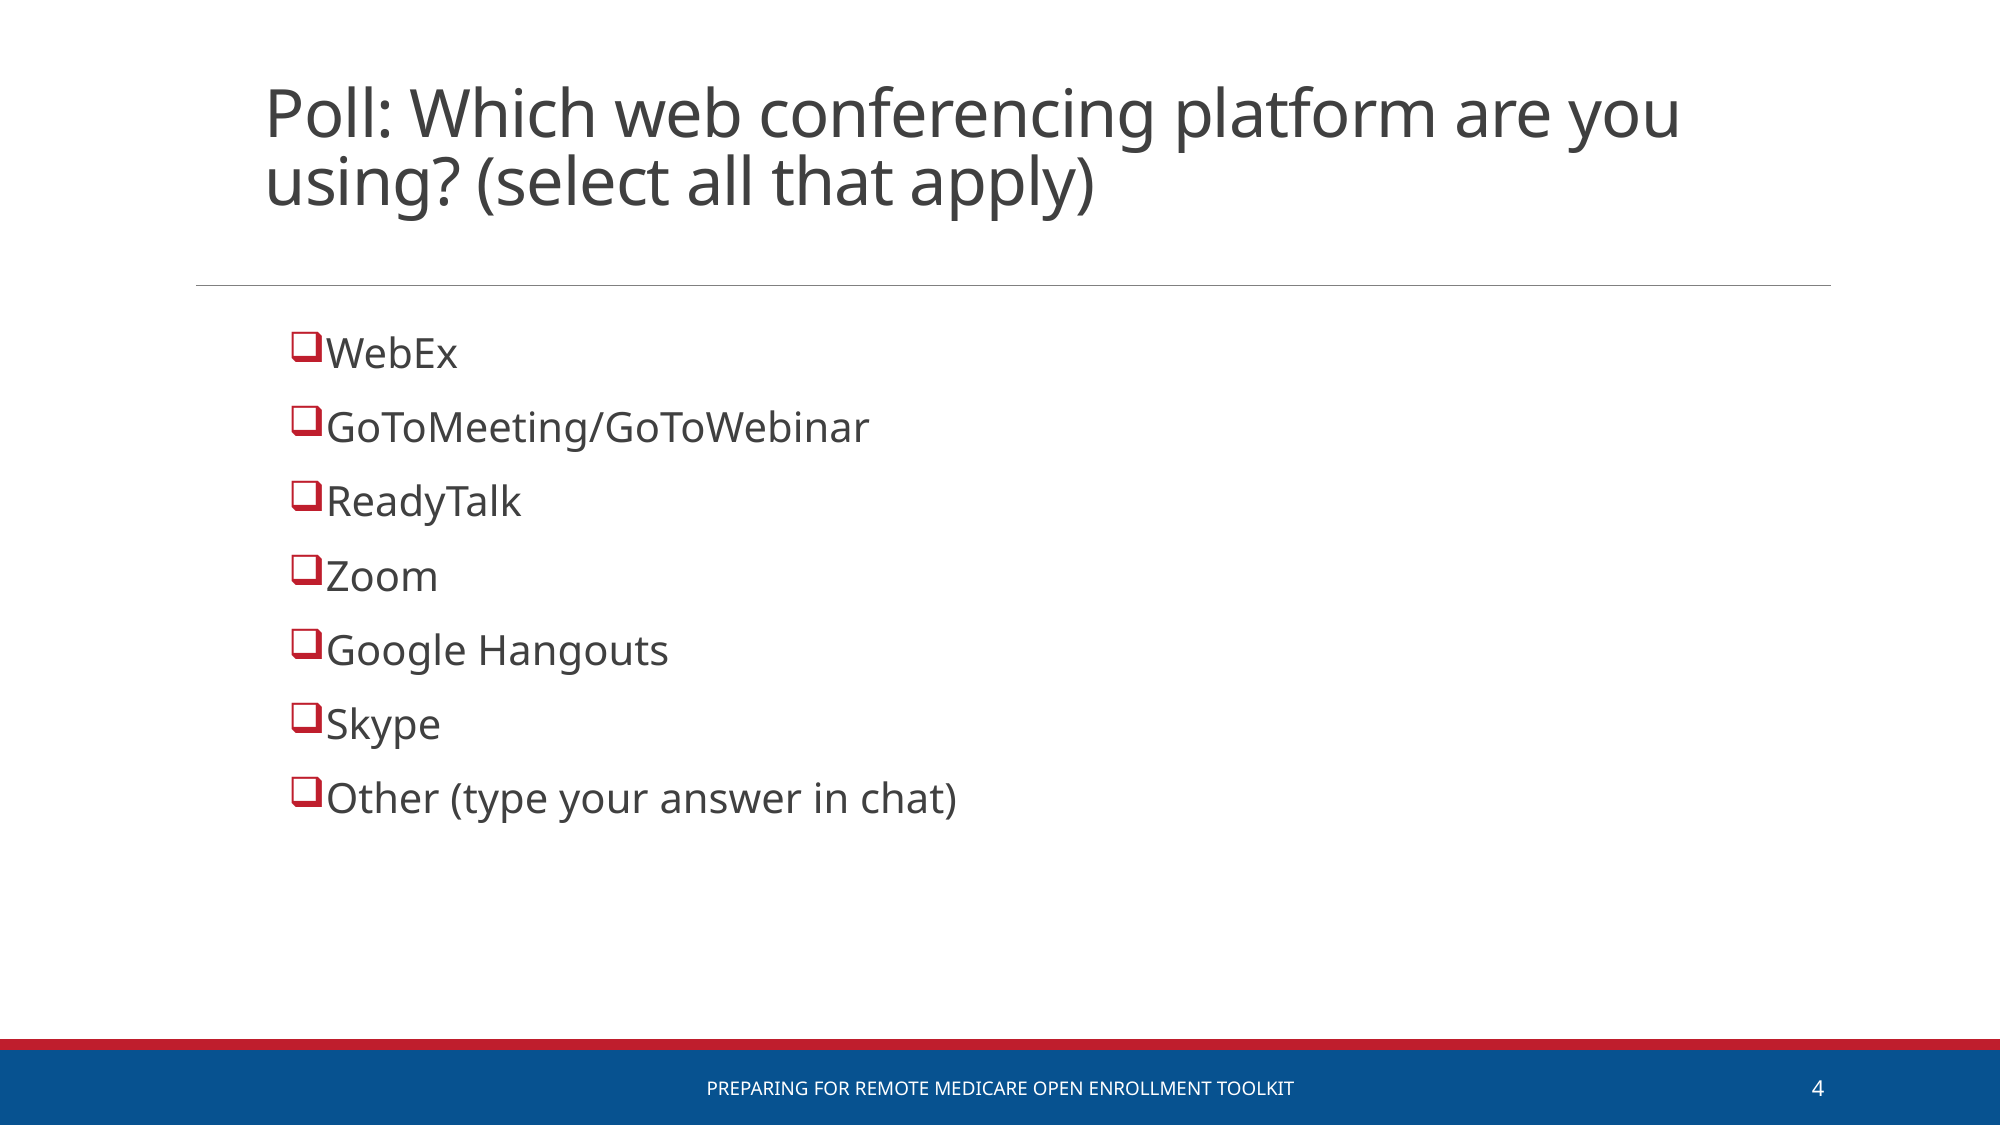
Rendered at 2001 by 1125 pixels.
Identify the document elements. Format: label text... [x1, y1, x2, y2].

title Poll: Which web conferencing platform are you using? (select all that apply) [249, 34, 1750, 227]
slide_number 4 [1624, 1059, 1840, 1120]
footer Preparing for remote Medicare Open Enrollment Toolkit [604, 1059, 1396, 1120]
list WebEx GoToMeeting/GoToWebinar ReadyTalk Zoom Google Hangouts Skype Other (type your answer in chat) [288, 324, 1303, 1038]
